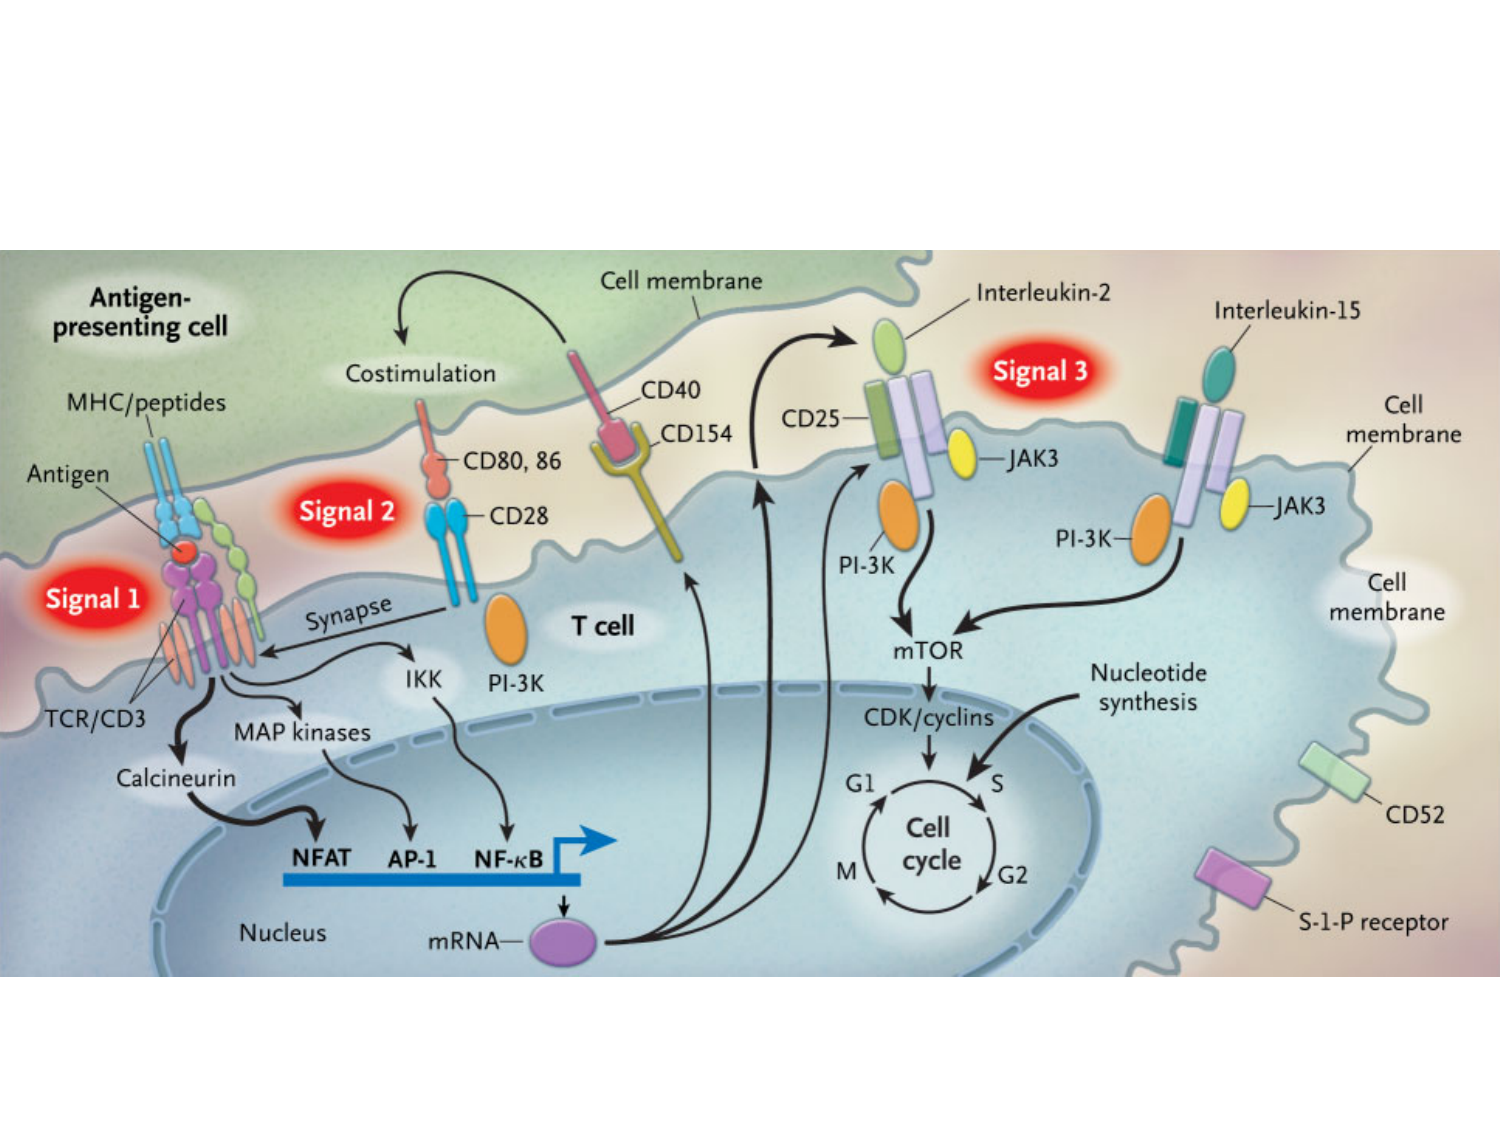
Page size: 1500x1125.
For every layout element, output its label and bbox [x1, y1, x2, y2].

picture [0, 250, 1500, 978]
